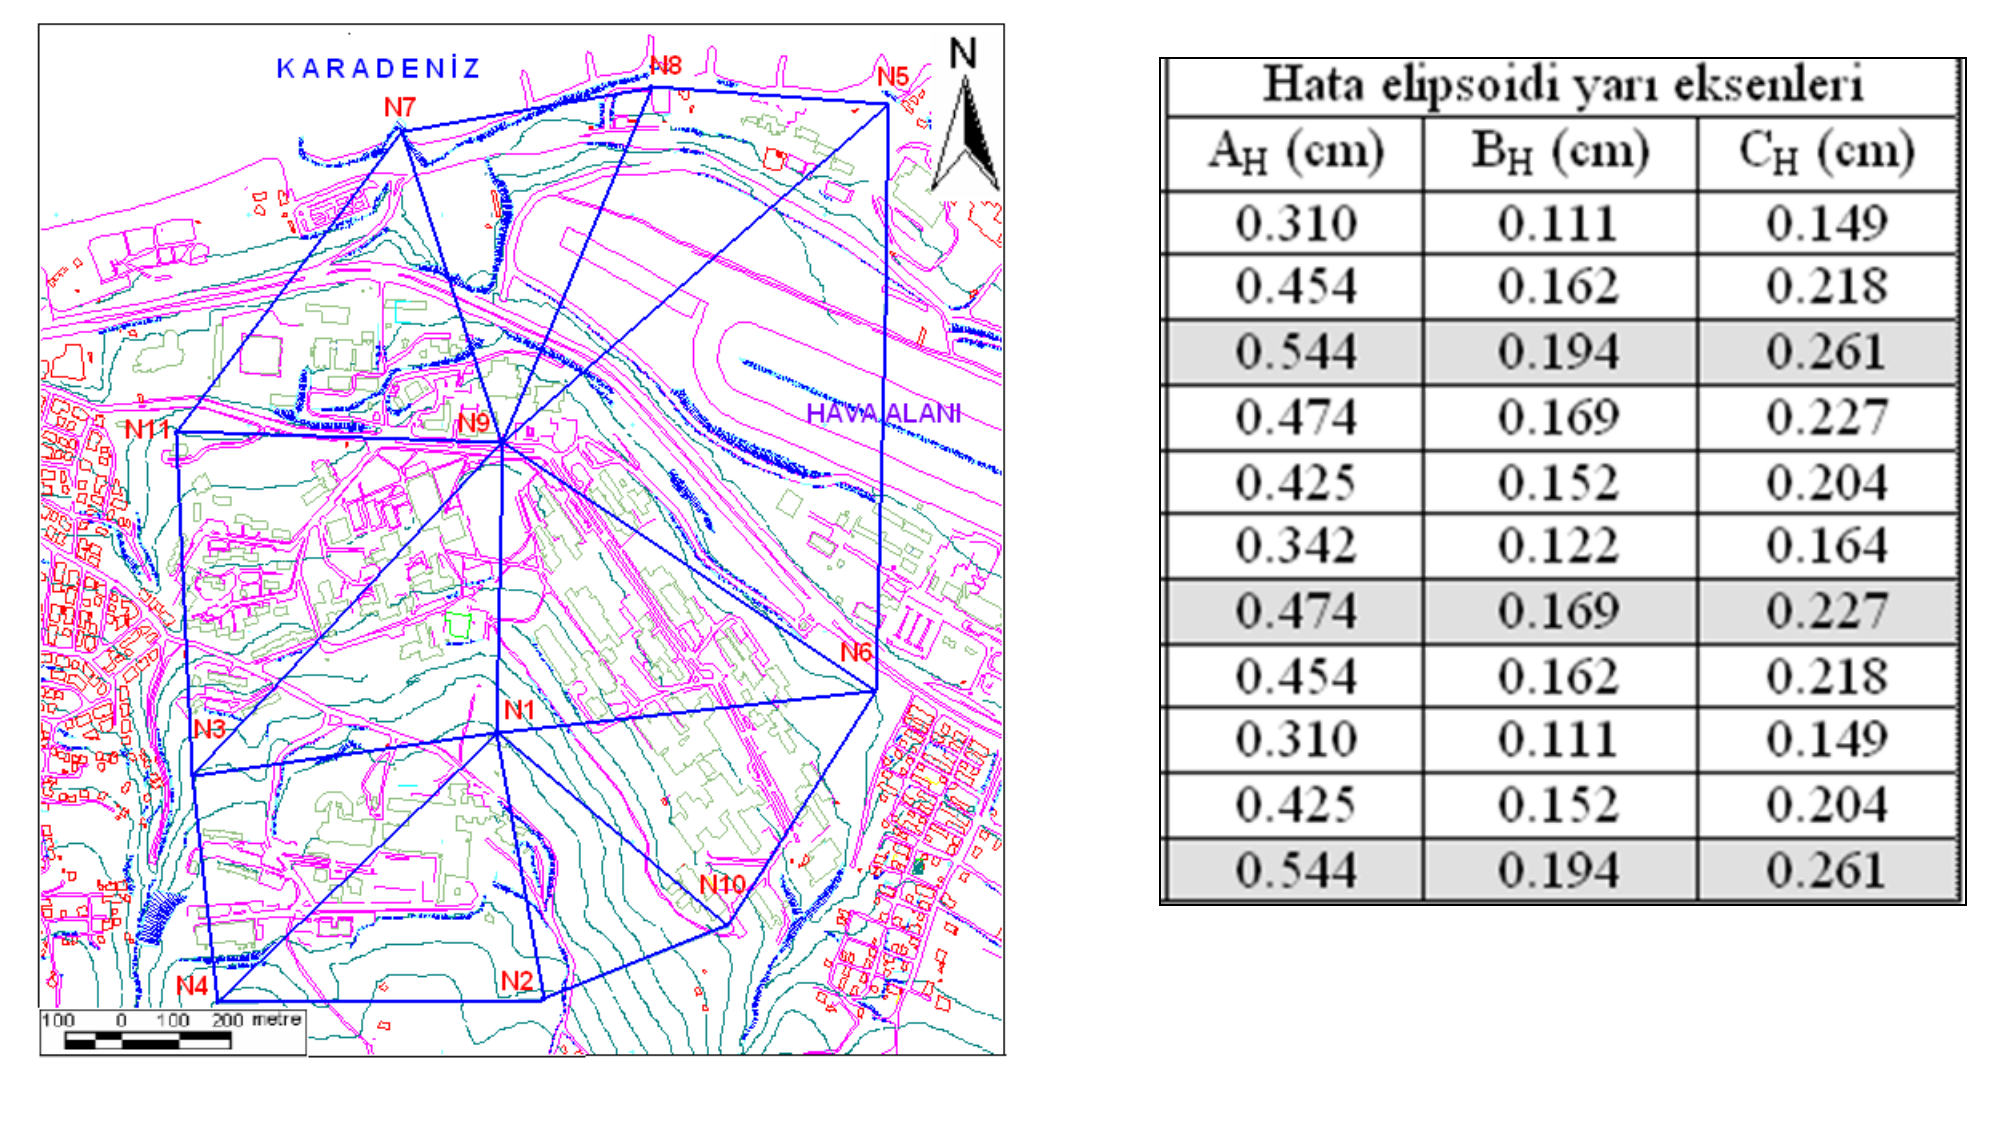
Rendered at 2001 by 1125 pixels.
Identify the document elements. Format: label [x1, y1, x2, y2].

picture [1161, 59, 1965, 904]
picture [34, 22, 1010, 1061]
